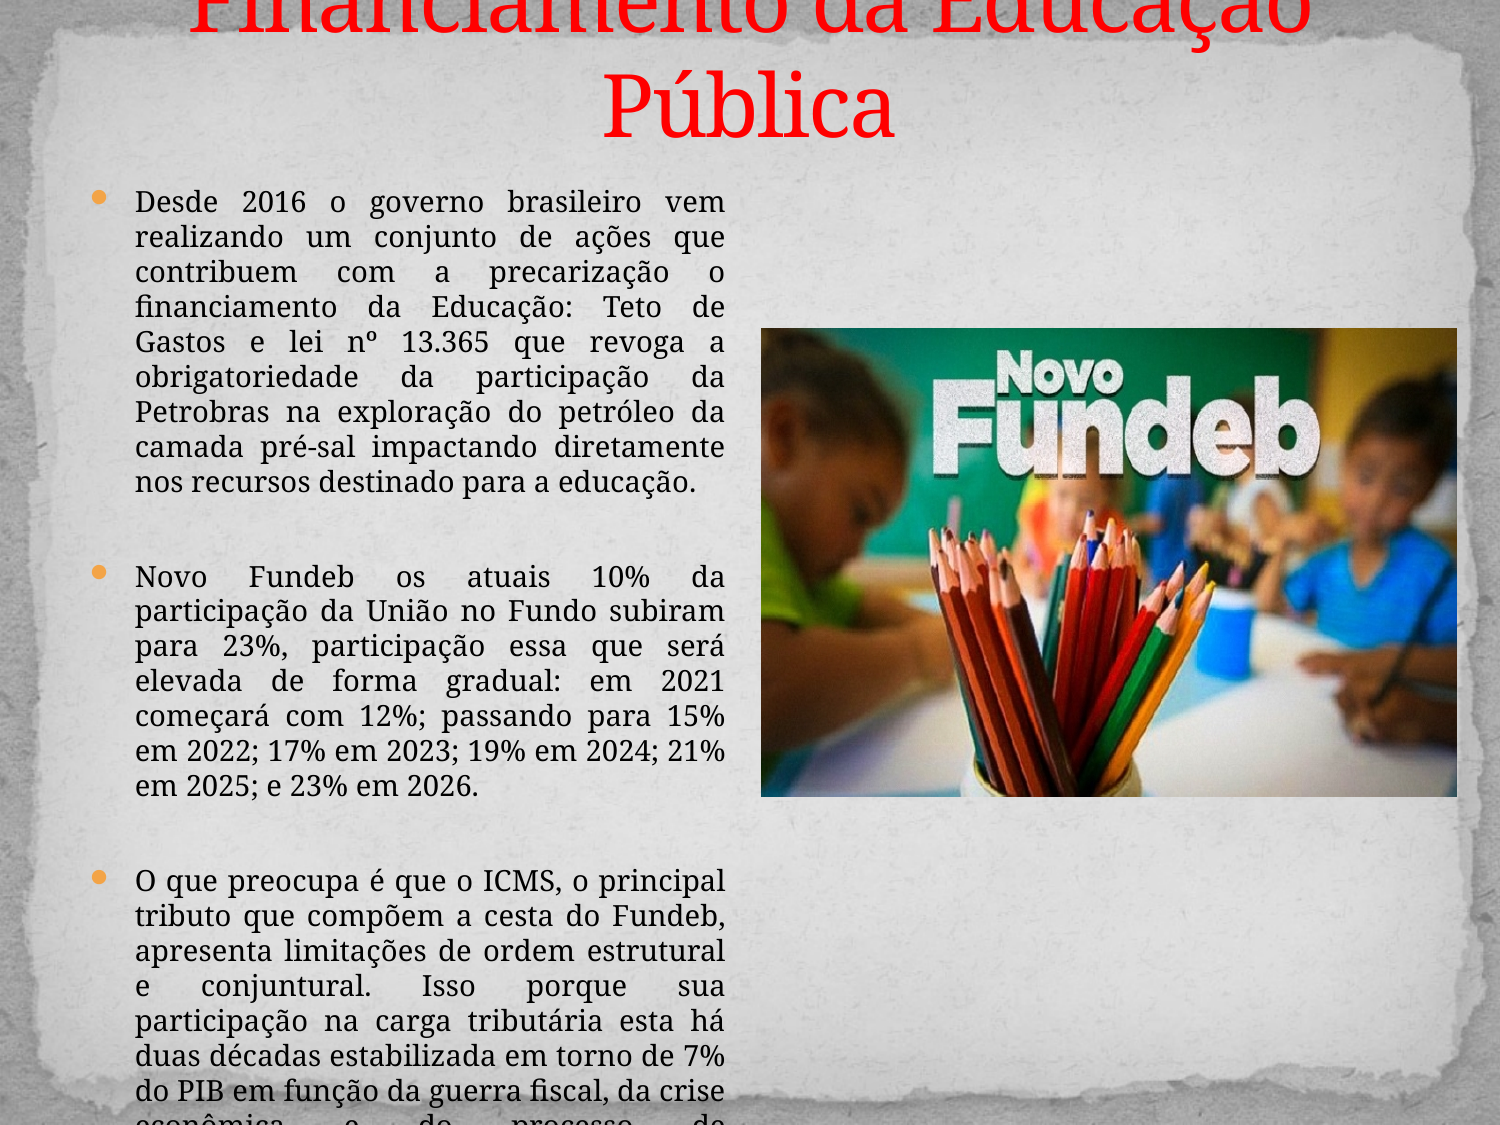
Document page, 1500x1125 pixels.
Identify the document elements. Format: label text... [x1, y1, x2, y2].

picture [761, 328, 1458, 797]
list Desde 2016 o governo brasileiro vem realizando um conjunto de ações que contribuem com a precarização o financiamento da Educação: Teto de Gastos e lei nº 13.365 que revoga a obrigatoriedade da participação da Petrobras na exploração do petróleo da camada pré-sal impactando diretamente nos recursos destinado para a educação. Novo Fundeb os atuais 10% da participação da União no Fundo subiram para 23%, participação essa que será elevada de forma gradual: em 2021 começará com 12%; passando para 15% em 2022; 17% em 2023; 19% em 2024; 21% em 2025; e 23% em 2026. O que preocupa é que o ICMS, o principal tributo que compõem a cesta do Fundeb, apresenta limitações de ordem estrutural e conjuntural. Isso porque sua participação na carga tributária esta há duas décadas estabilizada em torno de 7% do PIB em função da guerra fiscal, da crise econômica e do processo de desindustrialização do País. [75, 175, 741, 1079]
title Financiamento da Educação Pública [74, 11, 1425, 163]
